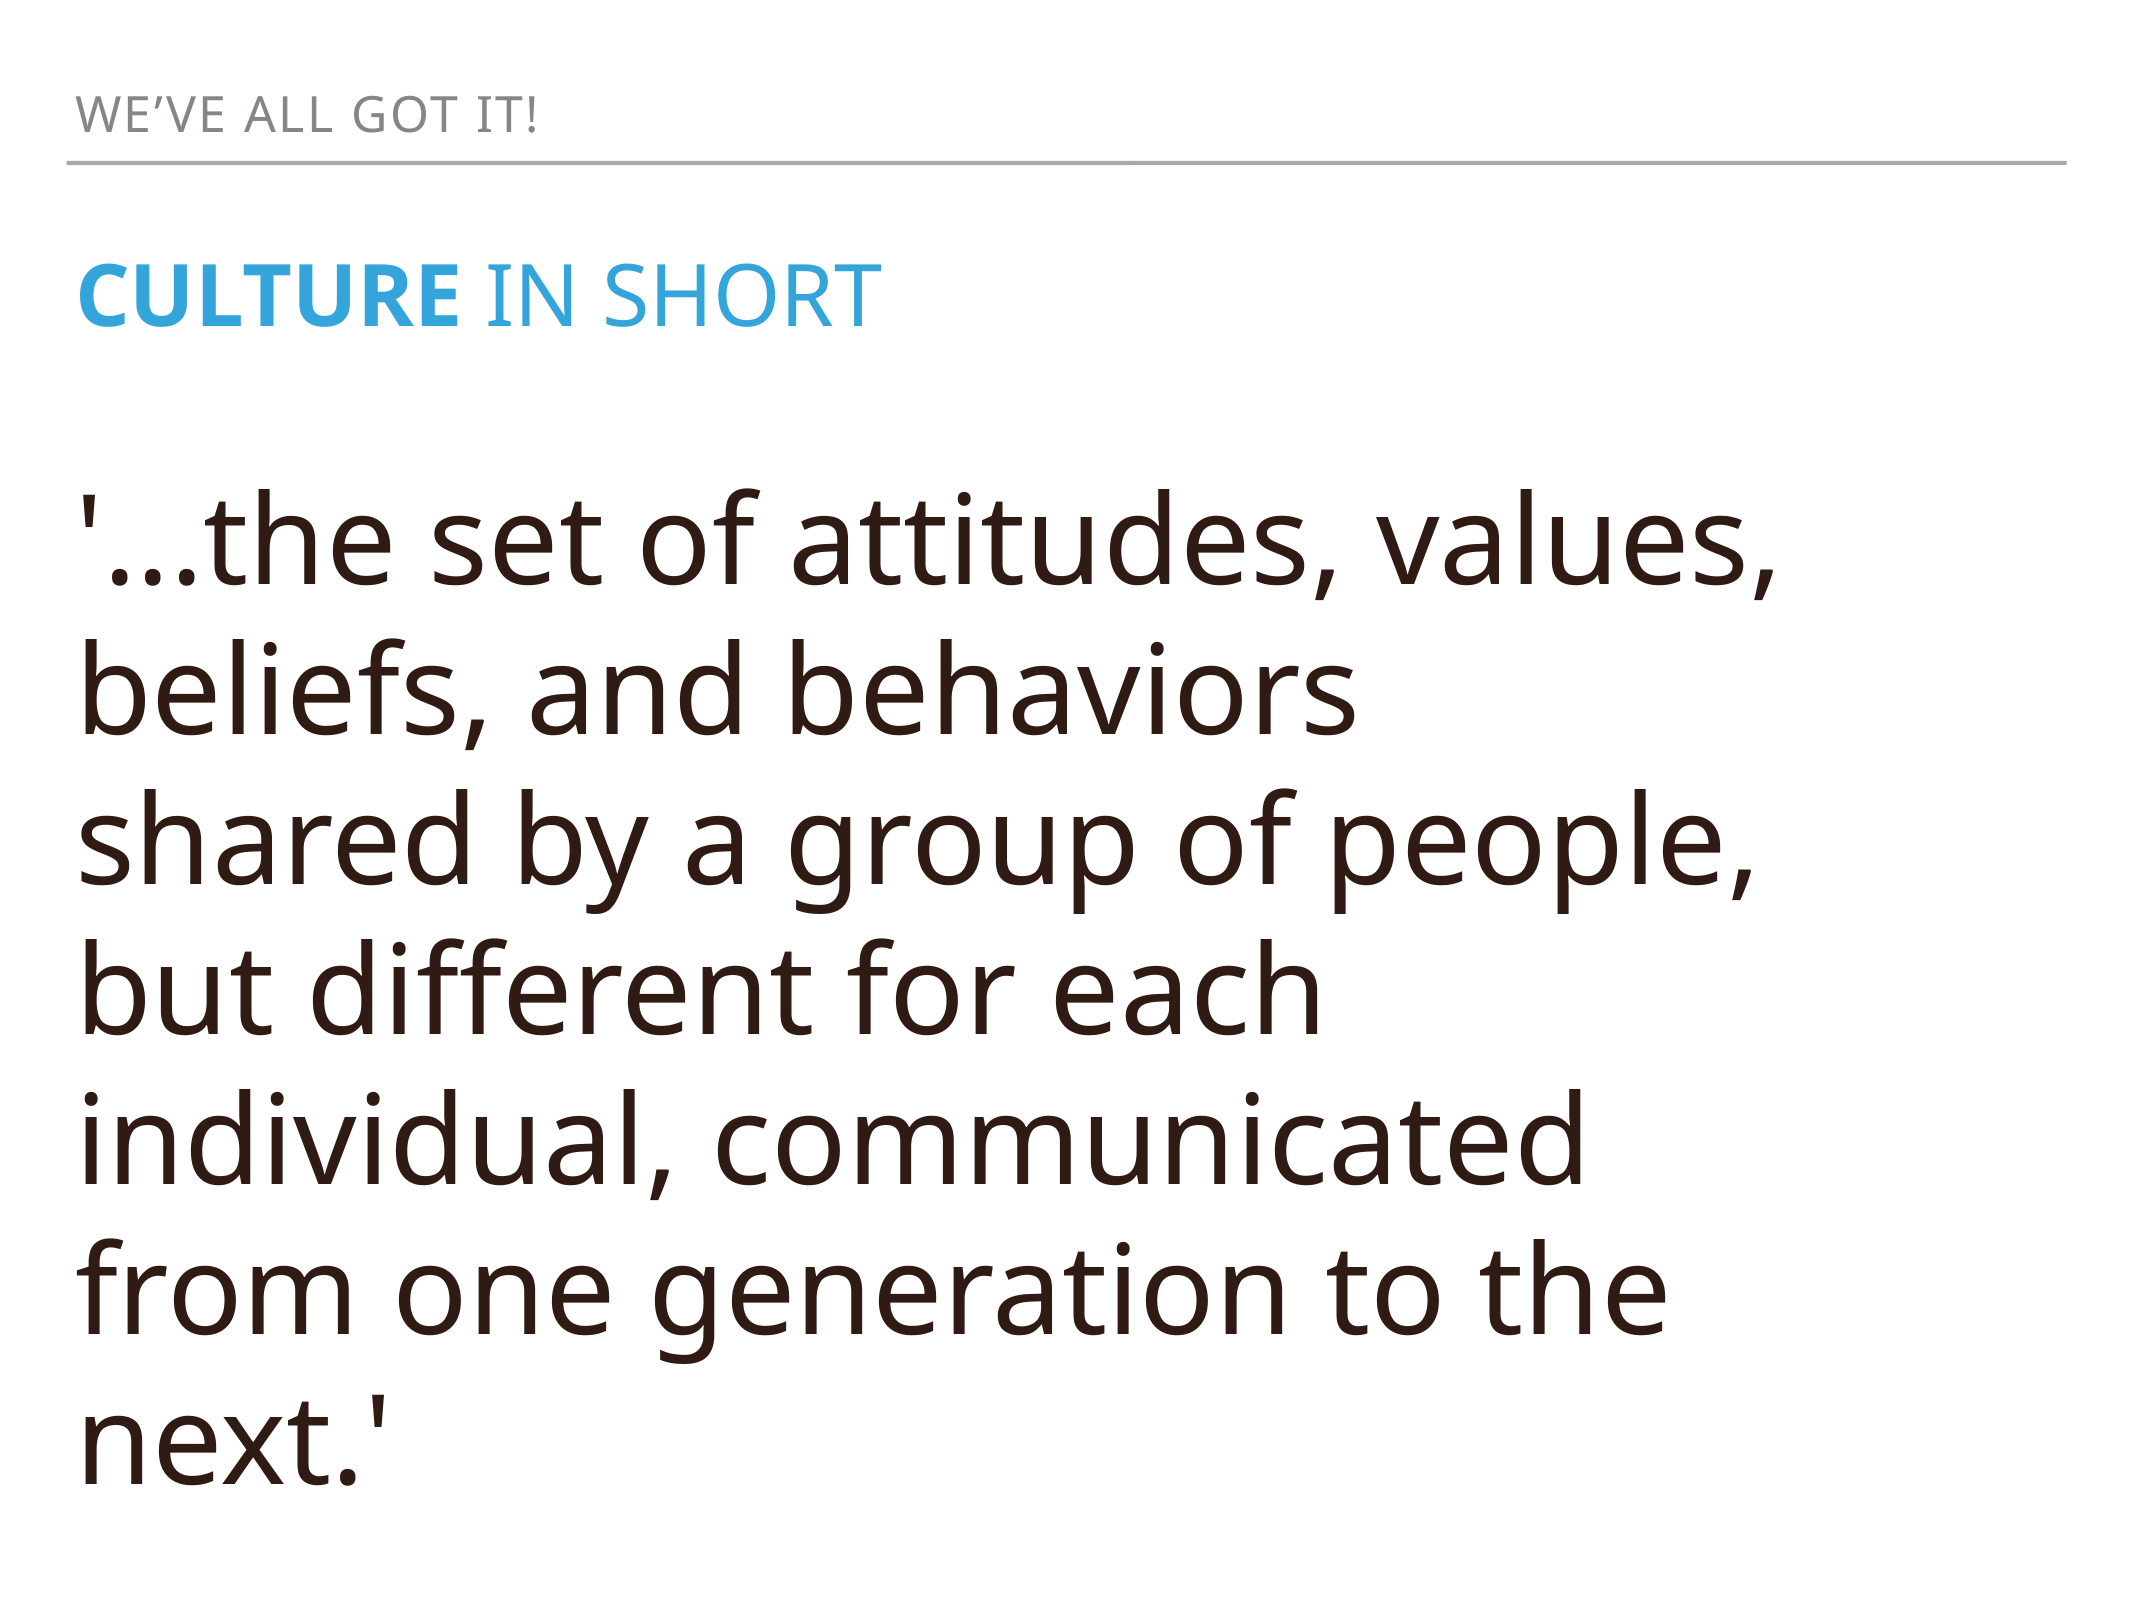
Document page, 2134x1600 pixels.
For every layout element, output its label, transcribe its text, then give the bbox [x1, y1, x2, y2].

list We’ve all got it! [66, 74, 1901, 151]
list '...the set of attitudes, values, beliefs, and behaviors shared by a group of people, but different for each individual, communicated from one generation to the next.' Matsumoto 1996: 16 [66, 450, 1796, 1518]
title Culture in short [66, 251, 2068, 372]
